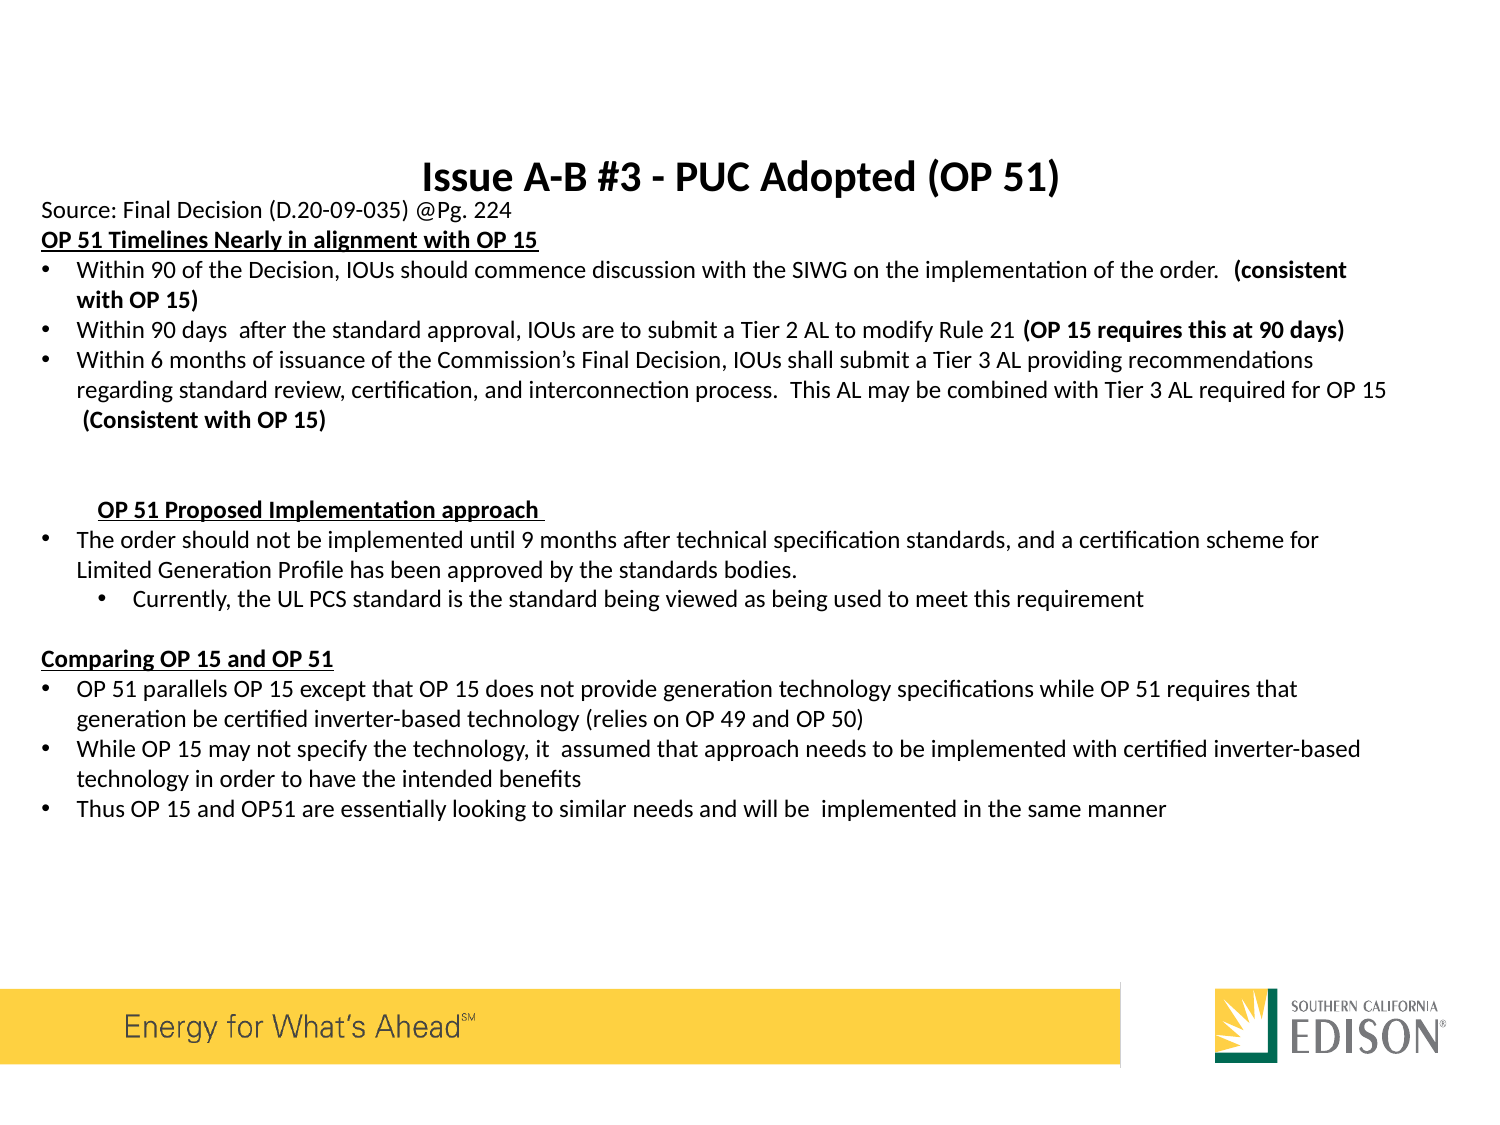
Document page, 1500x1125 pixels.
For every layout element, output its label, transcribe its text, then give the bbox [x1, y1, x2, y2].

text_box Issue A-B #3 - PUC Adopted (OP 51) [388, 140, 1094, 186]
picture [126, 1013, 475, 1043]
text_box Source: Final Decision (D.20-09-035) @Pg. 224 OP 51 Timelines Nearly in alignment with OP 15 Within 90 of the Decision, IOUs should commence discussion with the SIWG on the implementation of the order. (consistent with OP 15) Within 90 days after the standard approval, IOUs are to submit a Tier 2 AL to modify Rule 21 (OP 15 requires this at 90 days) Within 6 months of issuance of the Commission’s Final Decision, IOUs shall submit a Tier 3 AL providing recommendations regarding standard review, certification, and interconnection process. This AL may be combined with Tier 3 AL required for OP 15 (Consistent with OP 15) OP 51 Proposed Implementation approach The order should not be implemented until 9 months after technical specification standards, and a certification scheme for Limited Generation Profile has been approved by the standards bodies. Currently, the UL PCS standard is the standard being viewed as being used to meet this requirement Comparing OP 15 and OP 51 OP 51 parallels OP 15 except that OP 15 does not provide generation technology specifications while OP 51 requires that generation be certified inverter-based technology (relies on OP 49 and OP 50) While OP 15 may not specify the technology, it assumed that approach needs to be implemented with certified inverter-based technology in order to have the intended benefits Thus OP 15 and OP51 are essentially looking to similar needs and will be implemented in the same manner [26, 186, 1408, 857]
